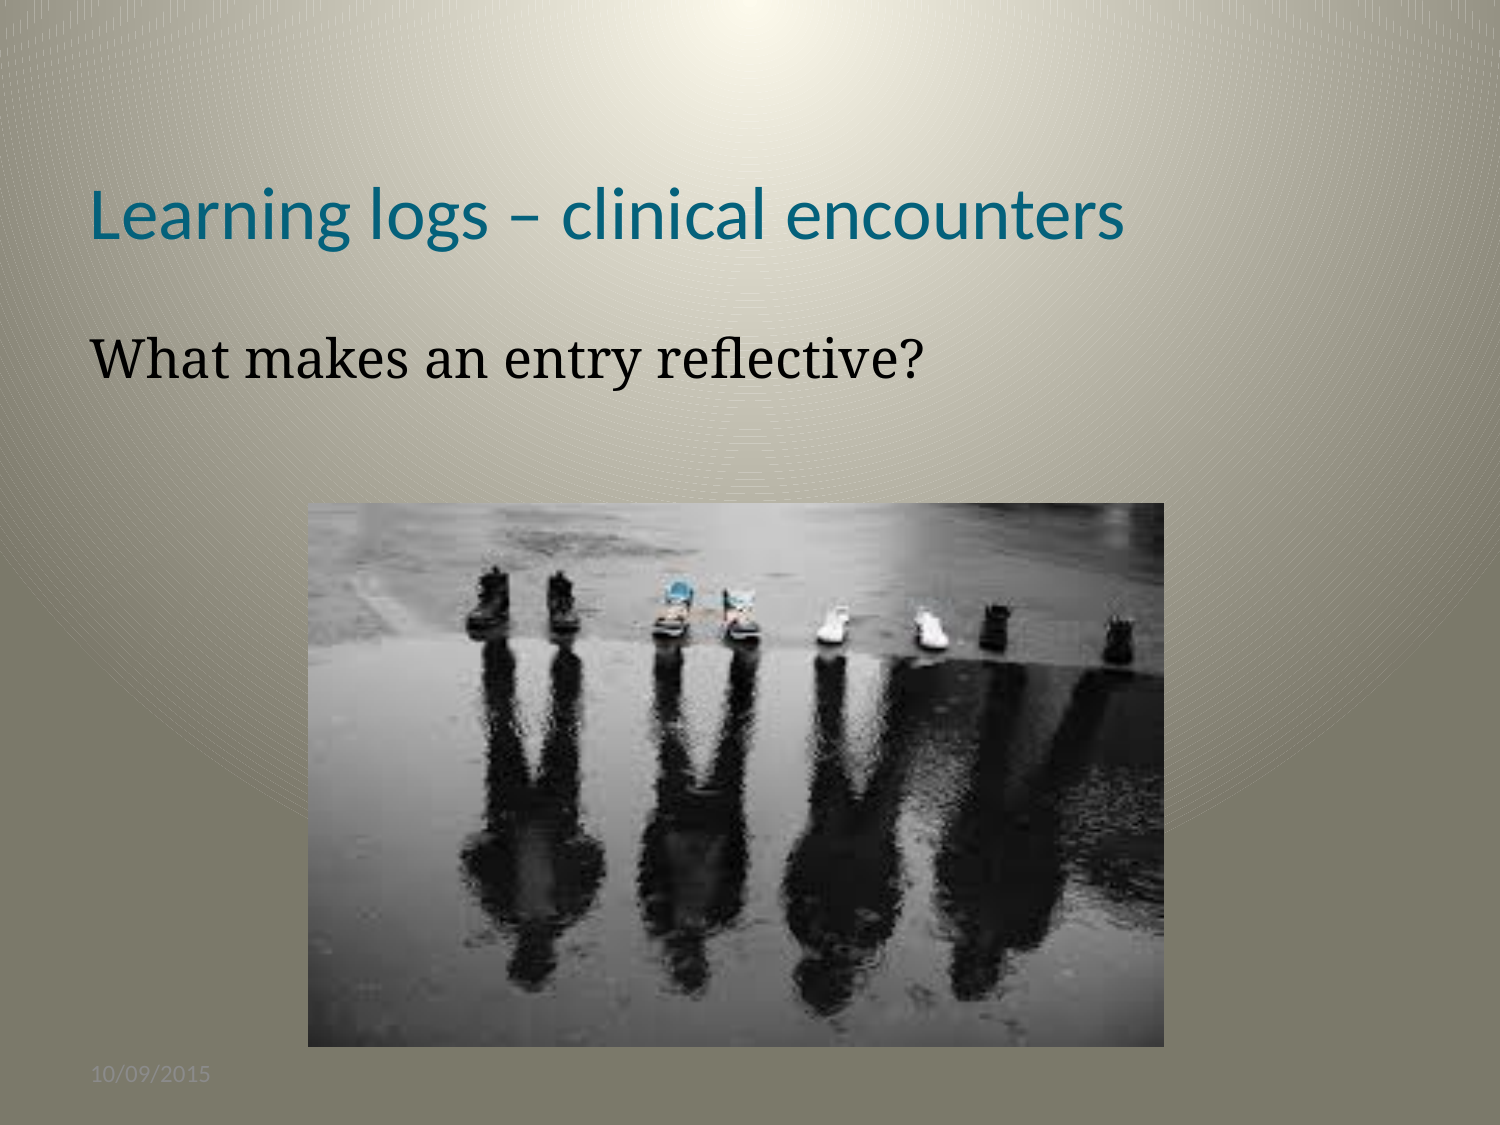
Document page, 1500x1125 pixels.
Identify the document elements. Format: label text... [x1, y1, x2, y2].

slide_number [75, 1042, 425, 1103]
list What makes an entry reflective? [75, 317, 1425, 1038]
title Learning logs – clinical encounters [75, 115, 1425, 303]
picture [308, 503, 1164, 1048]
